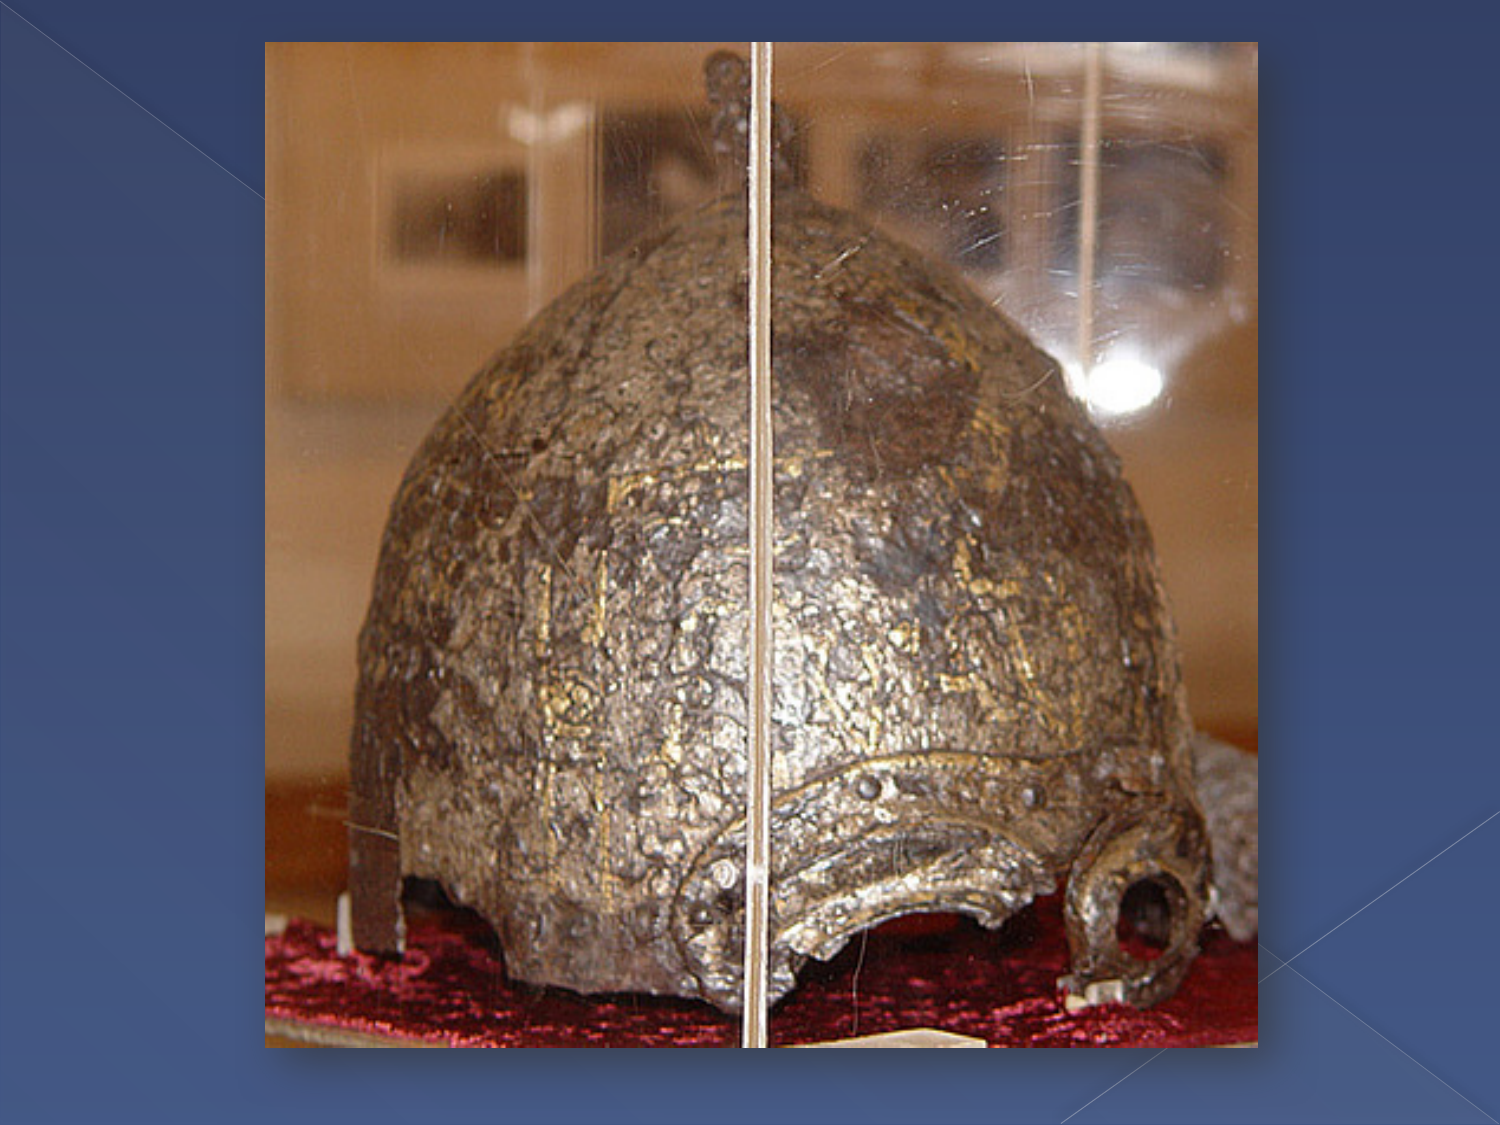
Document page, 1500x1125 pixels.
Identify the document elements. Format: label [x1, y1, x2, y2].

picture [265, 42, 1259, 1049]
